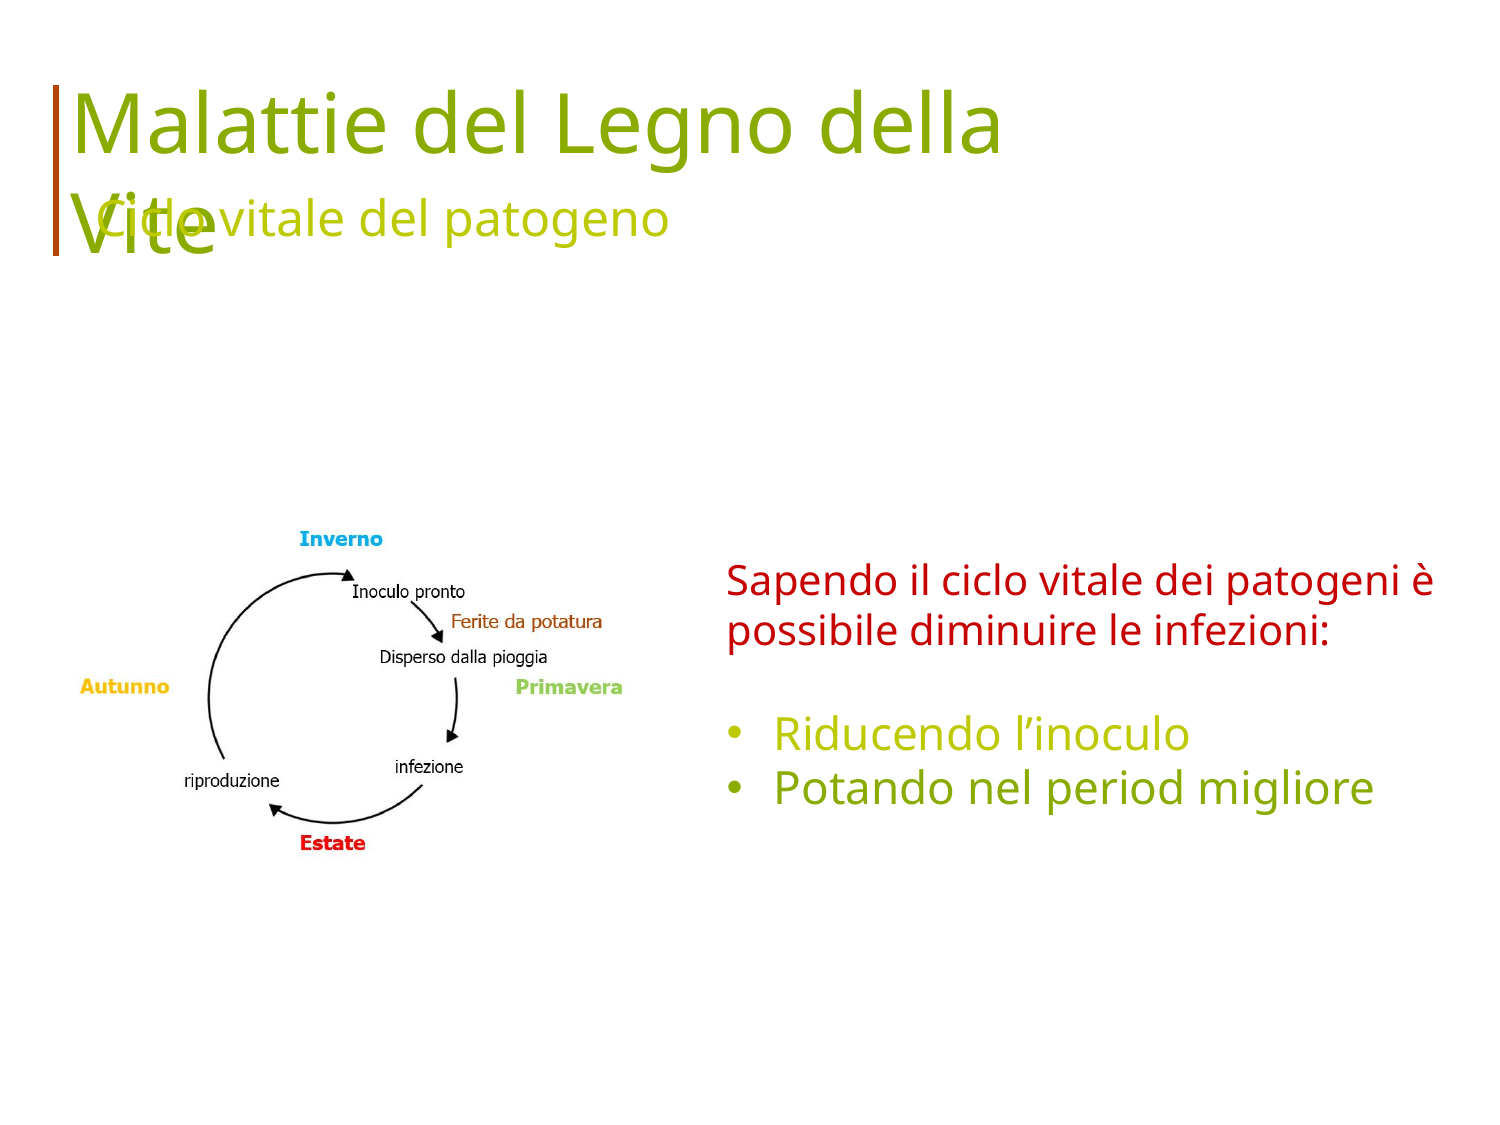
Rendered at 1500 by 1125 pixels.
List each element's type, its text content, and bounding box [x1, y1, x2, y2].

picture [55, 518, 641, 863]
text_box Ciclo vitale del patogeno [80, 178, 918, 254]
text_box Malattie del Legno della Vite [55, 62, 1153, 278]
text_box Sapendo il ciclo vitale dei patogeni è possibile diminuire le infezioni: Riducendo l’inoculo Potando nel period migliore [711, 546, 1500, 822]
